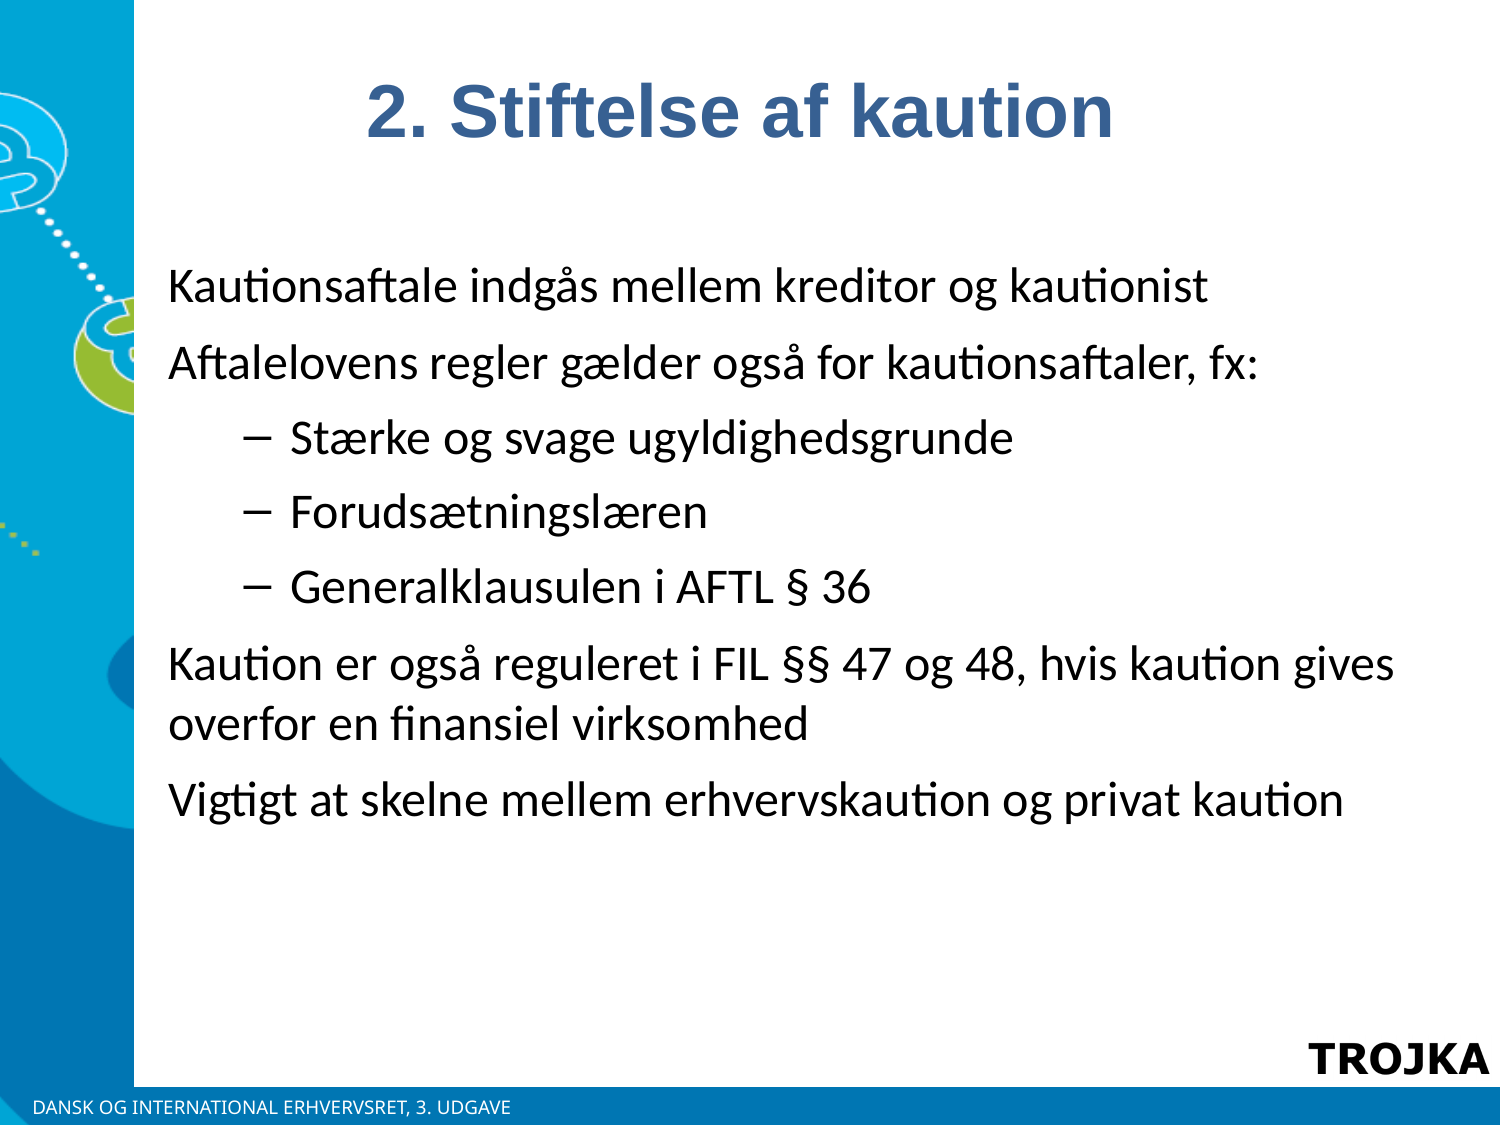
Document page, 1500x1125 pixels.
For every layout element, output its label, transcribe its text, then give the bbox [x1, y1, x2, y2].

picture [87, 273, 95, 280]
picture [74, 295, 134, 415]
picture [62, 240, 71, 248]
picture [36, 208, 46, 214]
picture [129, 347, 134, 362]
picture [0, 92, 21, 98]
picture [1302, 1035, 1492, 1081]
picture [53, 230, 63, 236]
picture [78, 263, 88, 270]
picture [45, 218, 54, 226]
list Kautionsaftale indgås mellem kreditor og kautionist Aftalelovens regler gælder også for kautionsaftaler, fx: Stærke og svage ugyldighedsgrunde Forudsætningslæren Generalklausulen i AFTL § 36 Kaution er også reguleret i FIL §§ 47 og 48, hvis kaution gives overfor en finansiel virksomhed Vigtigt at skelne mellem erhvervskaution og privat kaution [153, 245, 1500, 988]
picture [0, 142, 12, 162]
picture [70, 252, 79, 258]
picture [9, 533, 17, 538]
picture [96, 285, 104, 291]
text_box 2. Stiftelse af kaution [76, 54, 1427, 243]
picture [0, 101, 68, 213]
